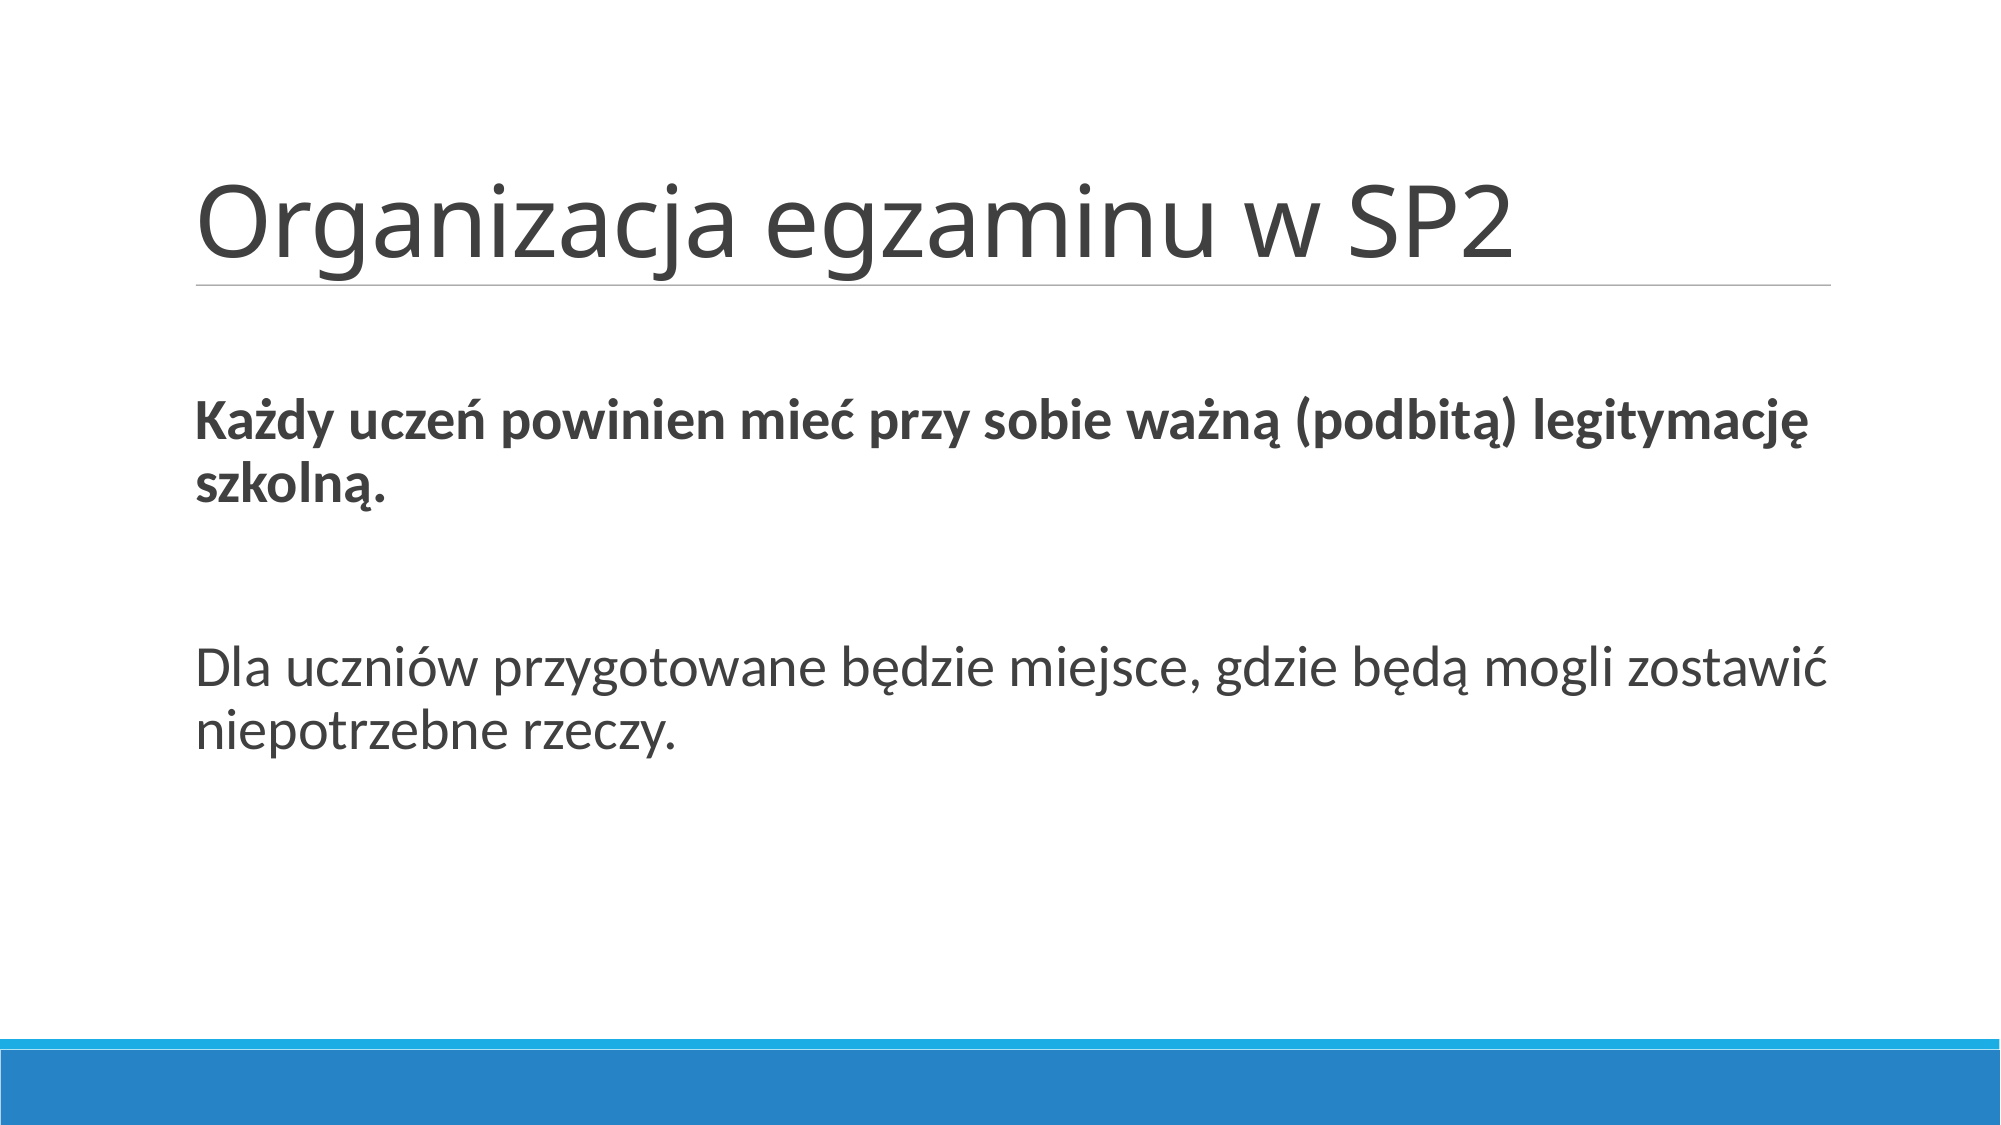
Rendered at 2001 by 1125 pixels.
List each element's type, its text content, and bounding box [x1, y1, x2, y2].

text_box Organizacja egzaminu w SP2 [180, 47, 1830, 285]
text_box Każdy uczeń powinien mieć przy sobie ważną (podbitą) legitymację szkolną. Dla uczniów przygotowane będzie miejsce, gdzie będą mogli zostawić niepotrzebne rzeczy. [180, 302, 1830, 963]
